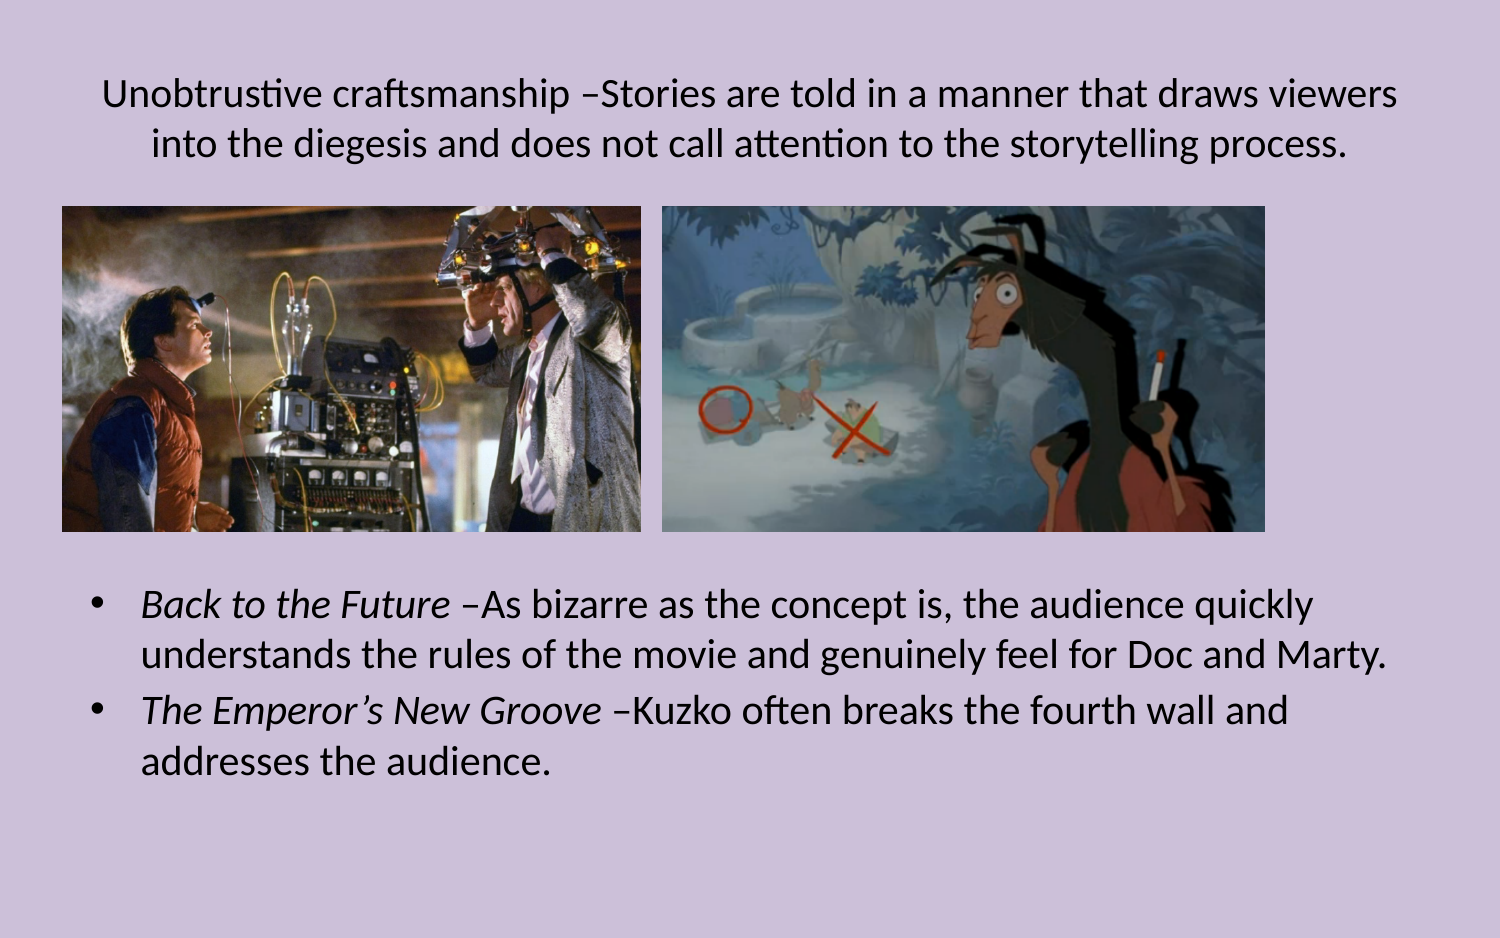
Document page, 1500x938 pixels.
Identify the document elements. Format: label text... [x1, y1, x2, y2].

list Back to the Future –As bizarre as the concept is, the audience quickly understands the rules of the movie and genuinely feel for Doc and Marty. The Emperor’s New Groove –Kuzko often breaks the fourth wall and addresses the audience. [75, 568, 1425, 838]
title Unobtrustive craftsmanship –Stories are told in a manner that draws viewers into the diegesis and does not call attention to the storytelling process. [75, 37, 1425, 194]
picture [662, 206, 1265, 532]
picture [62, 206, 641, 532]
